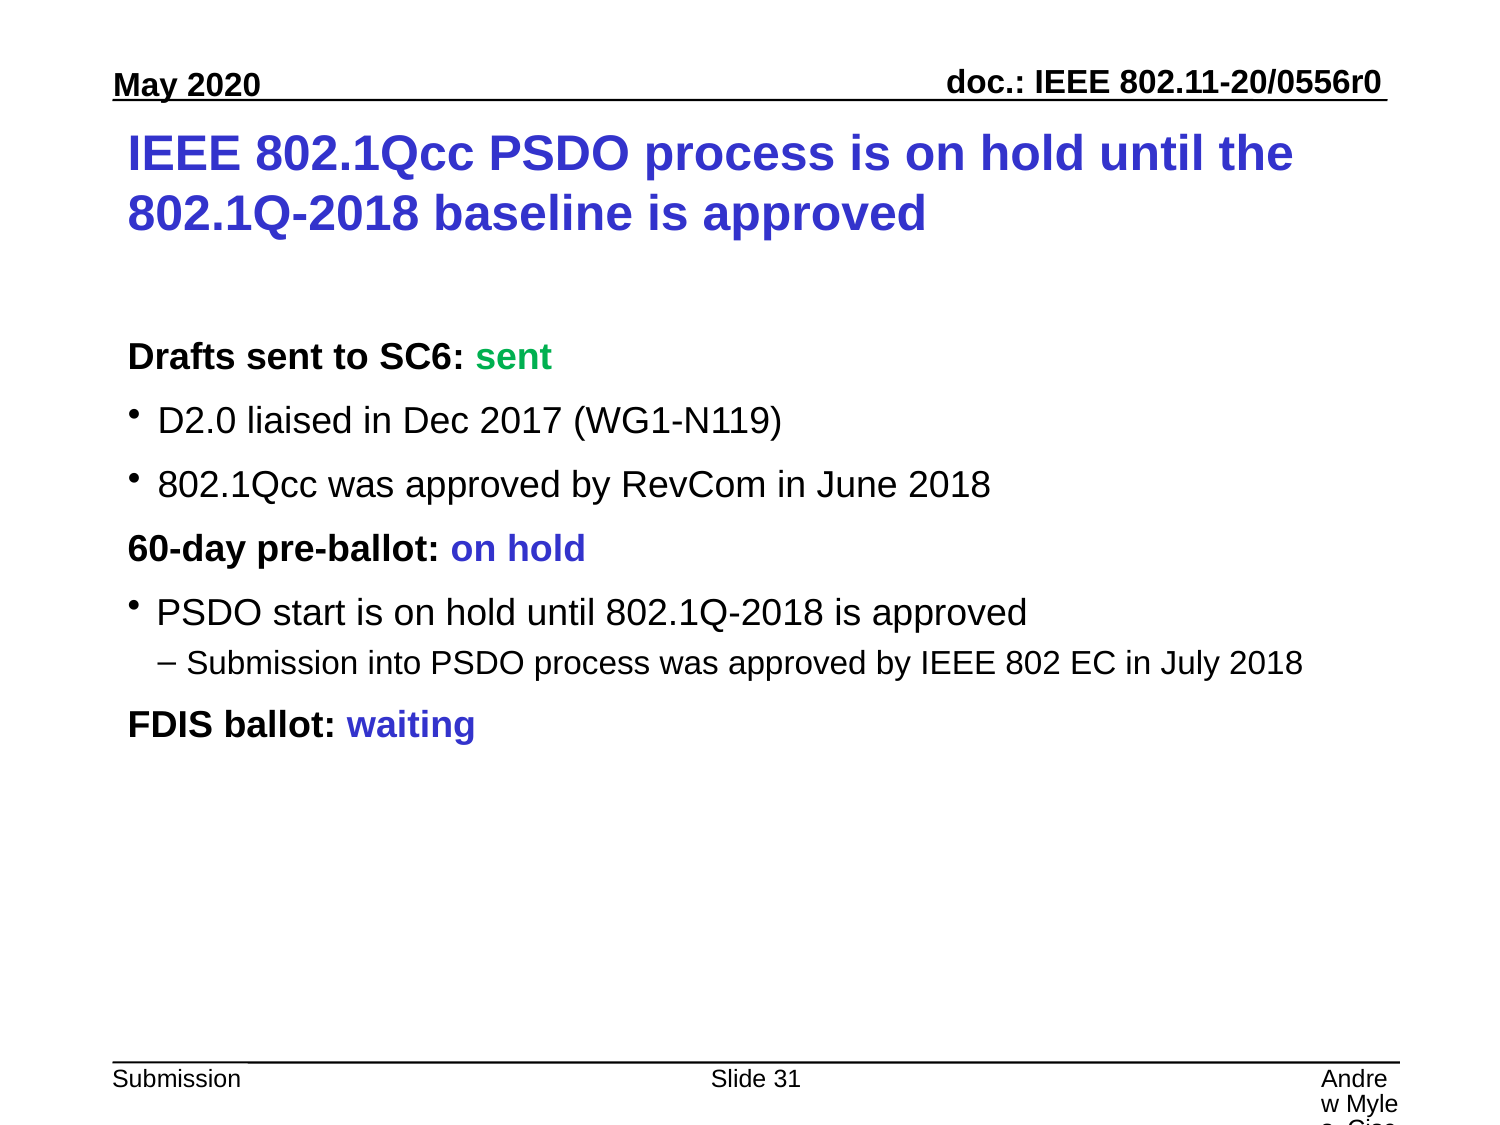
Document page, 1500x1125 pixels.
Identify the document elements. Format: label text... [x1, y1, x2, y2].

footer Andrew Myles, Cisco [1320, 1061, 1402, 1093]
slide_number Slide 31 [709, 1061, 803, 1093]
title IEEE 802.1Qcc PSDO process is on hold until the 802.1Q-2018 baseline is approved [112, 112, 1388, 288]
list Drafts sent to SC6: sent D2.0 liaised in Dec 2017 (WG1-N119) 802.1Qcc was approved by RevCom in June 2018 60-day pre-ballot: on hold PSDO start is on hold until 802.1Q-2018 is approved Submission into PSDO process was approved by IEEE 802 EC in July 2018 FDIS ballot: waiting [112, 324, 1388, 1000]
